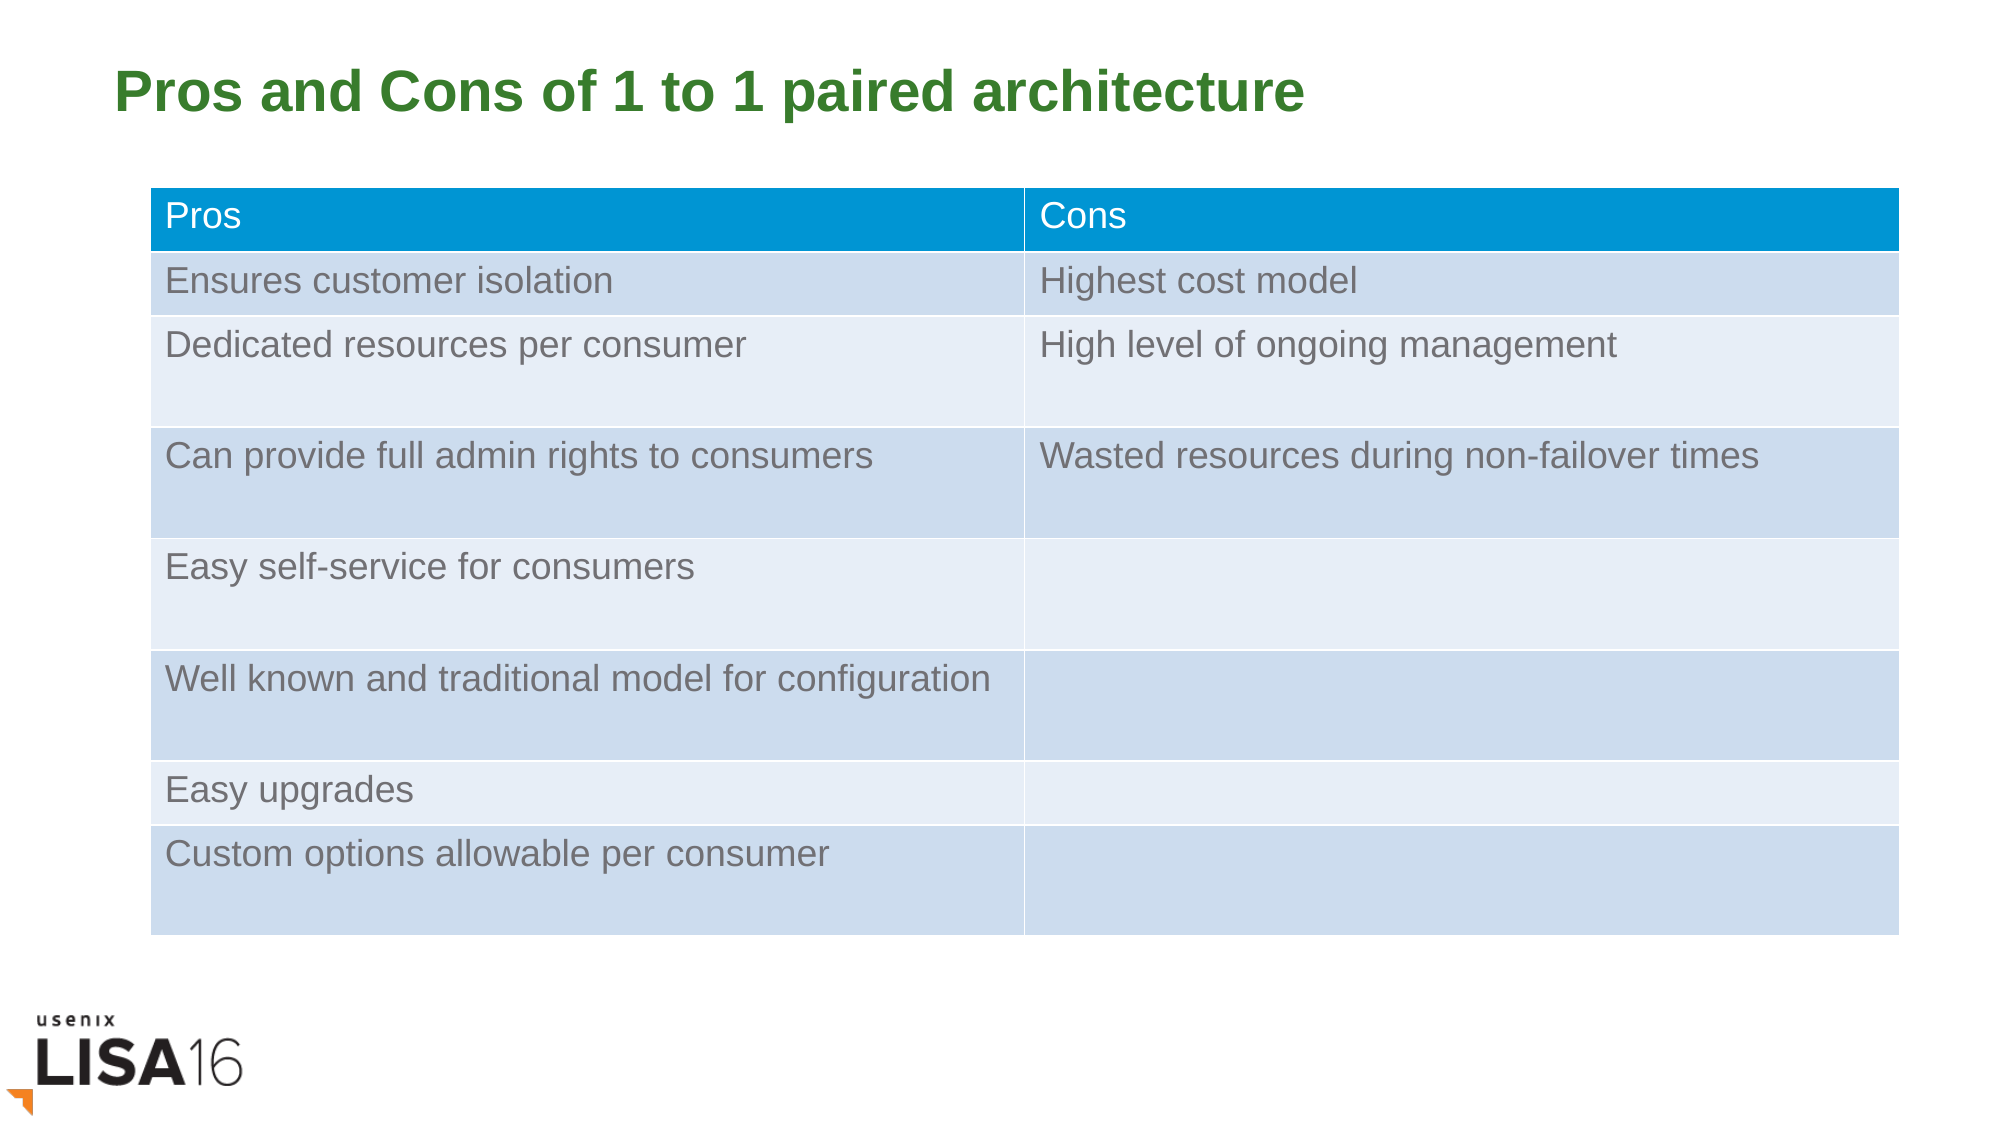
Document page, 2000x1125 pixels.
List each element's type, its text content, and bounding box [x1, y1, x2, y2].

table_cell Easy self-service for consumers [151, 539, 1024, 649]
table_cell Highest cost model [1025, 253, 1899, 315]
table_cell [1025, 539, 1899, 649]
title Pros and Cons of 1 to 1 paired architecture [99, 54, 1900, 188]
table_cell Easy upgrades [151, 762, 1024, 824]
table_cell Can provide full admin rights to consumers [151, 428, 1024, 538]
table_cell [1025, 762, 1899, 824]
table_cell Wasted resources during non-failover times [1025, 428, 1899, 538]
picture [0, 1012, 249, 1118]
table_cell Custom options allowable per consumer [151, 826, 1024, 935]
table_cell [1025, 826, 1899, 935]
table_cell Well known and traditional model for configuration [151, 651, 1024, 760]
table_header Cons [1025, 188, 1899, 251]
table_cell High level of ongoing management [1025, 317, 1899, 426]
table_header Pros [151, 188, 1024, 251]
table_cell [1025, 651, 1899, 760]
table_cell Dedicated resources per consumer [151, 317, 1024, 426]
table_cell Ensures customer isolation [151, 253, 1024, 315]
